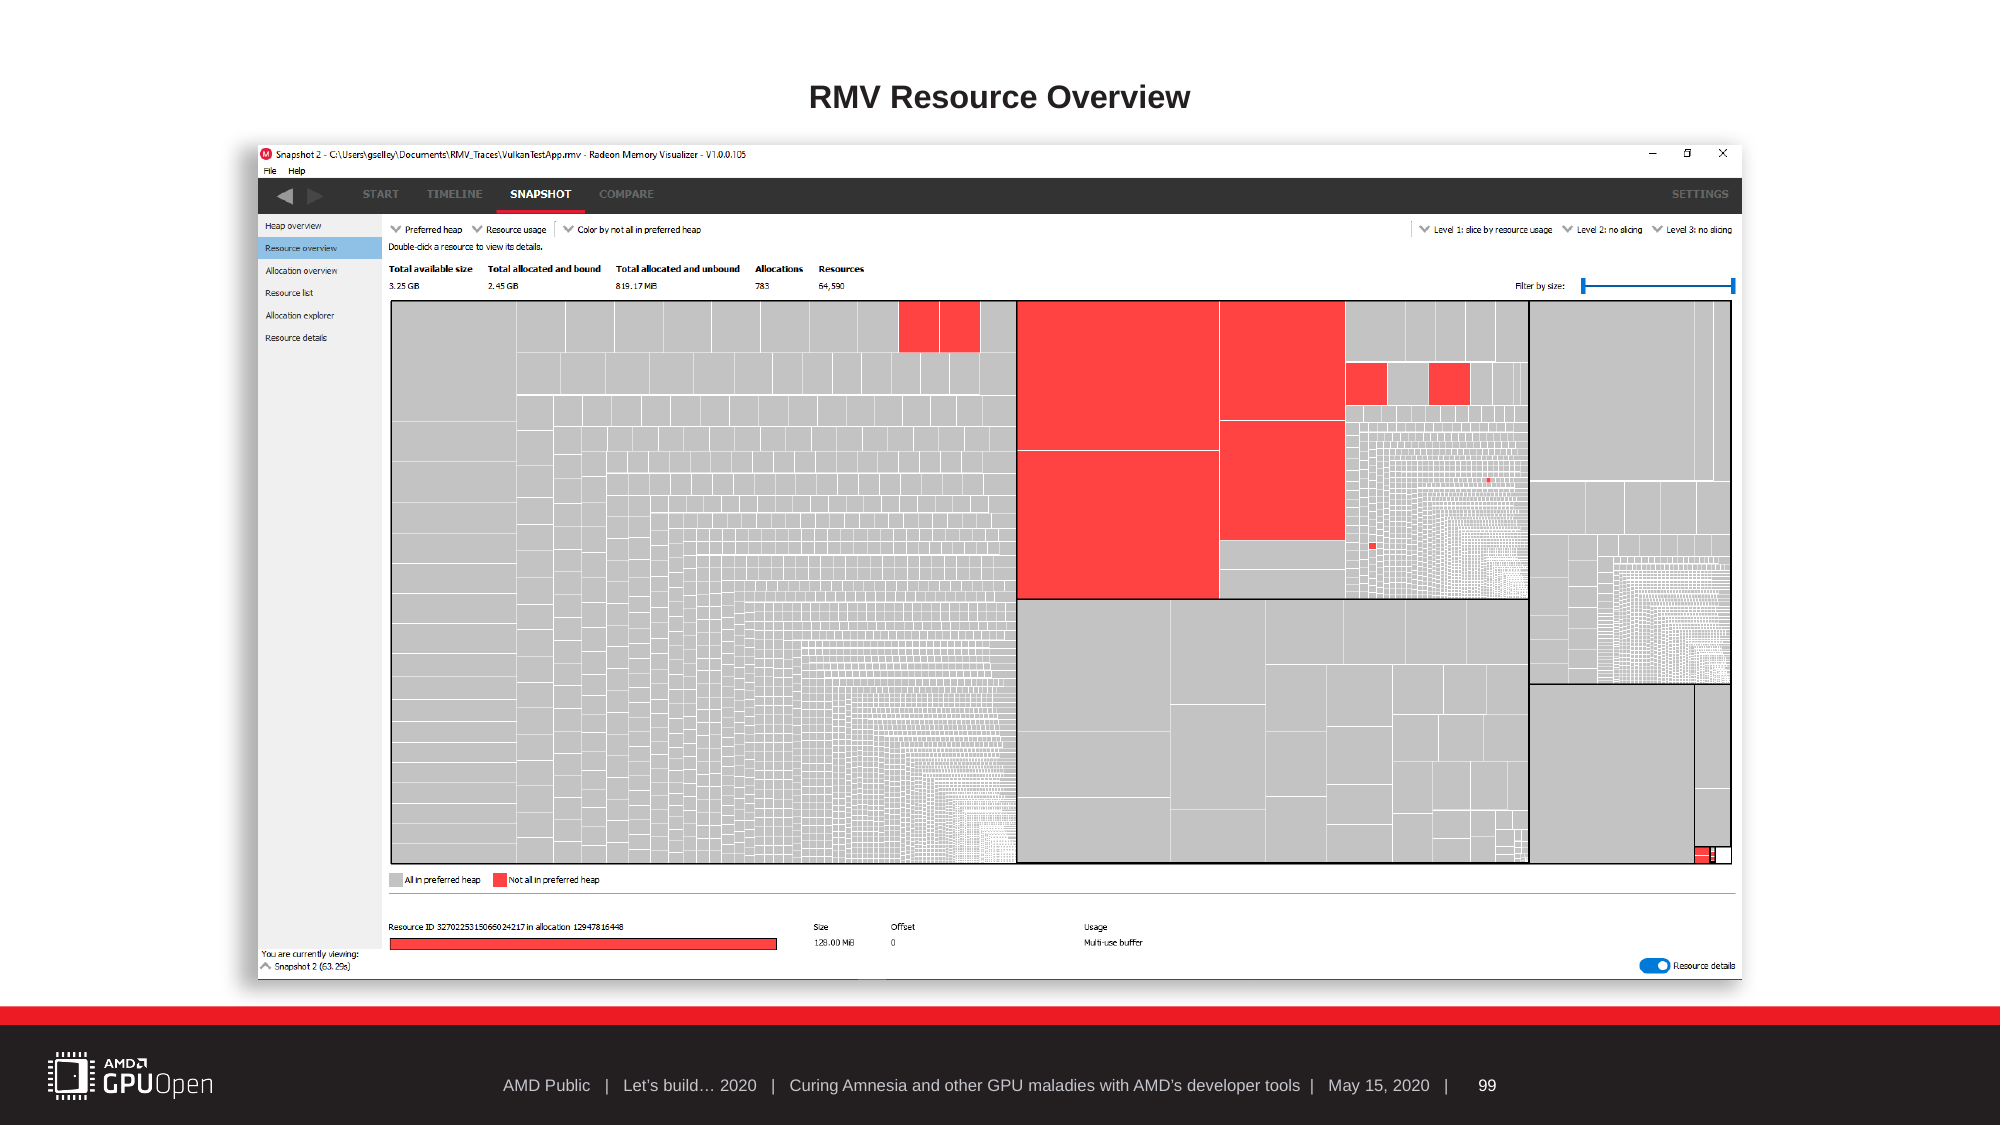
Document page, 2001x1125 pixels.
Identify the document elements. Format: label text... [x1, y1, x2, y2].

title RMV Resource Overview [64, 73, 1936, 124]
picture [48, 1052, 212, 1100]
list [258, 145, 1742, 980]
